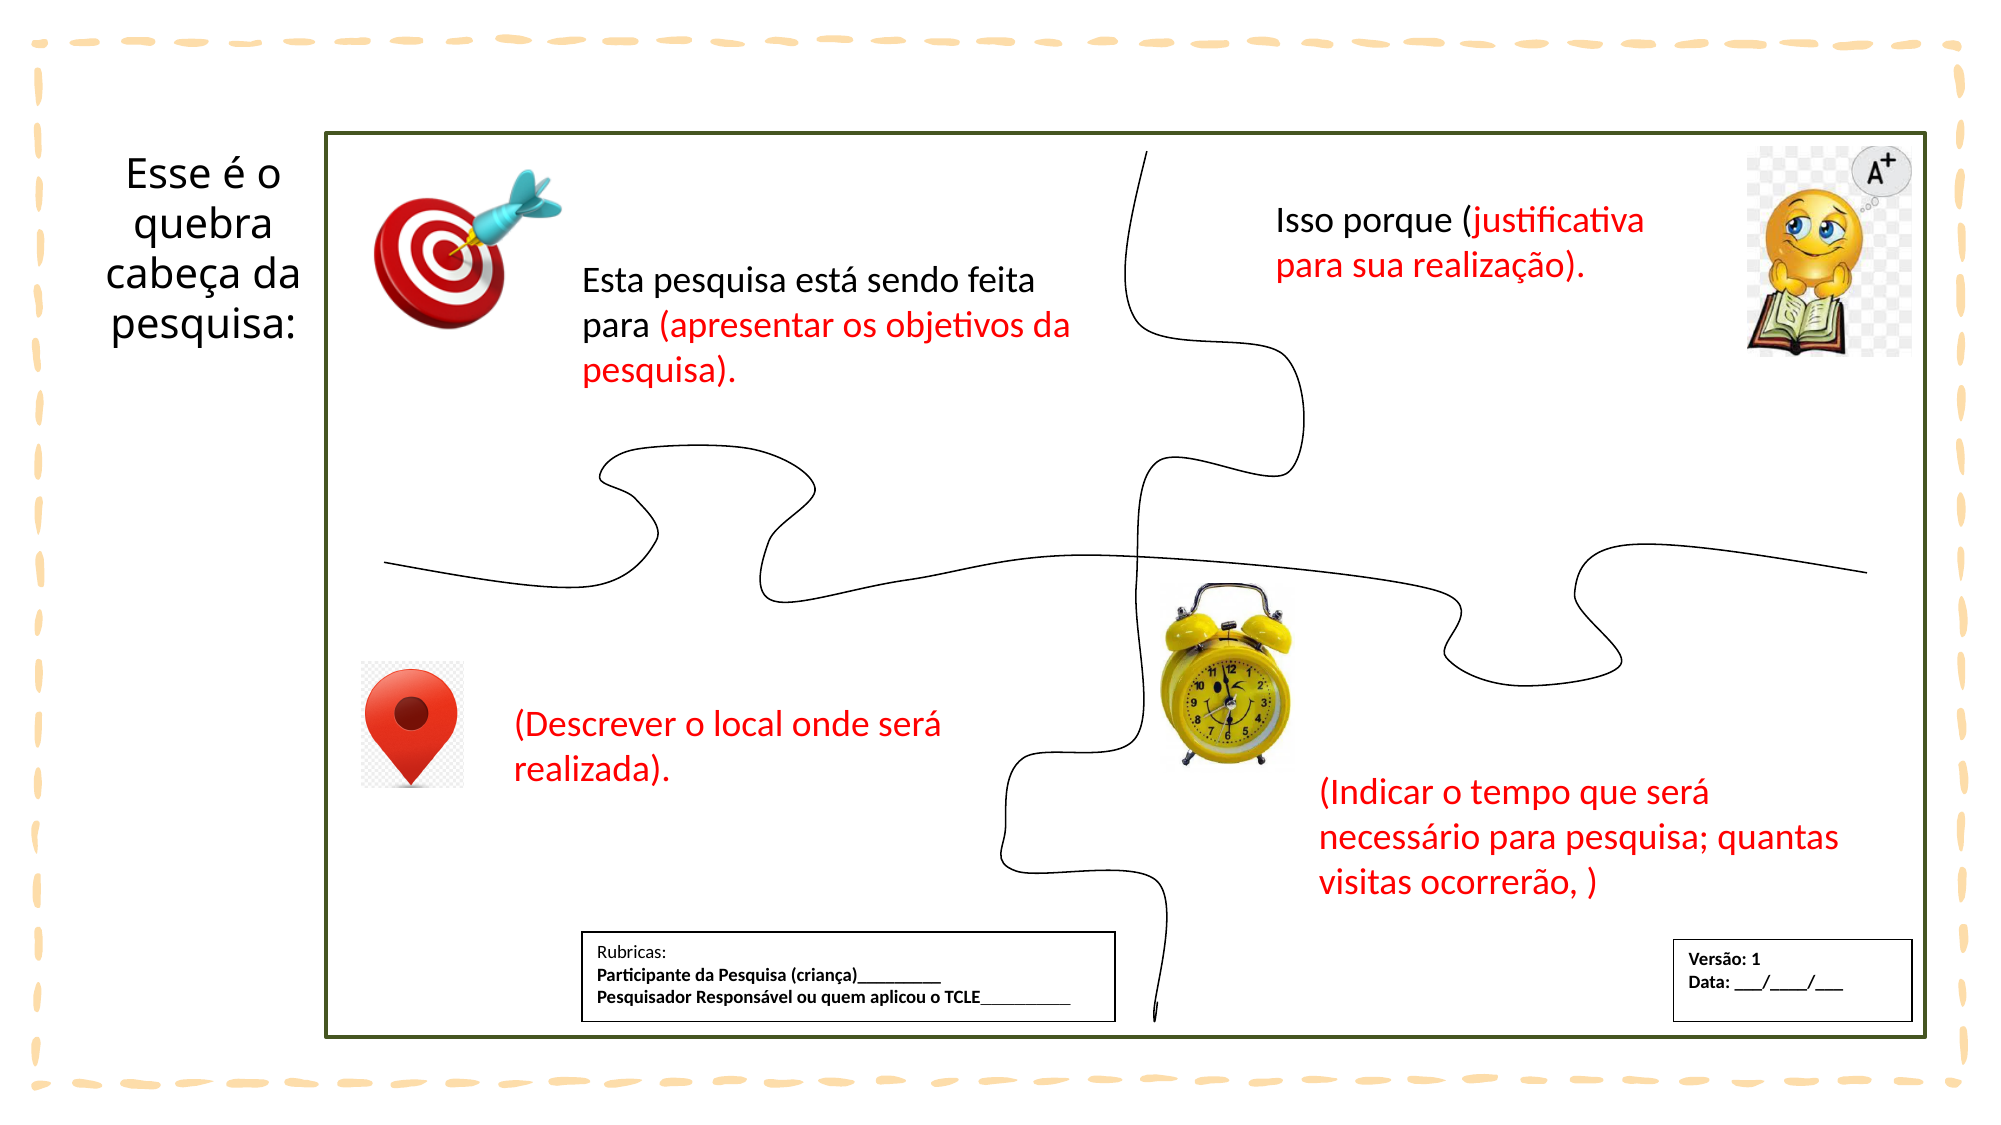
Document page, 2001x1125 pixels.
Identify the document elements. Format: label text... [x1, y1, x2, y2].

text_box (Descrever o local onde será realizada). [499, 691, 1001, 797]
picture [1747, 146, 1913, 357]
text_box Esse é o quebra cabeça da pesquisa: [62, 139, 345, 355]
text_box Versão: 1 Data: ___/____/___ [1673, 939, 1912, 1022]
text_box Isso porque (justificativa para sua realização). [1260, 187, 1698, 293]
picture [366, 146, 568, 340]
text_box 🎯 [324, 131, 1927, 1039]
text_box [1124, 150, 1305, 556]
text_box Esta pesquisa está sendo feita para (apresentar os objetivos da pesquisa). [567, 248, 1097, 398]
text_box [383, 444, 1868, 687]
picture [1159, 583, 1295, 774]
text_box (Indicar o tempo que será necessário para pesquisa; quantas visitas ocorrerão, ) [1303, 759, 1880, 910]
picture [361, 661, 464, 789]
text_box [1000, 568, 1168, 1023]
text_box Rubricas: Participante da Pesquisa (criança)_________ Pesquisador Responsável ou quem aplicou o TCLE________ [582, 932, 1115, 1022]
